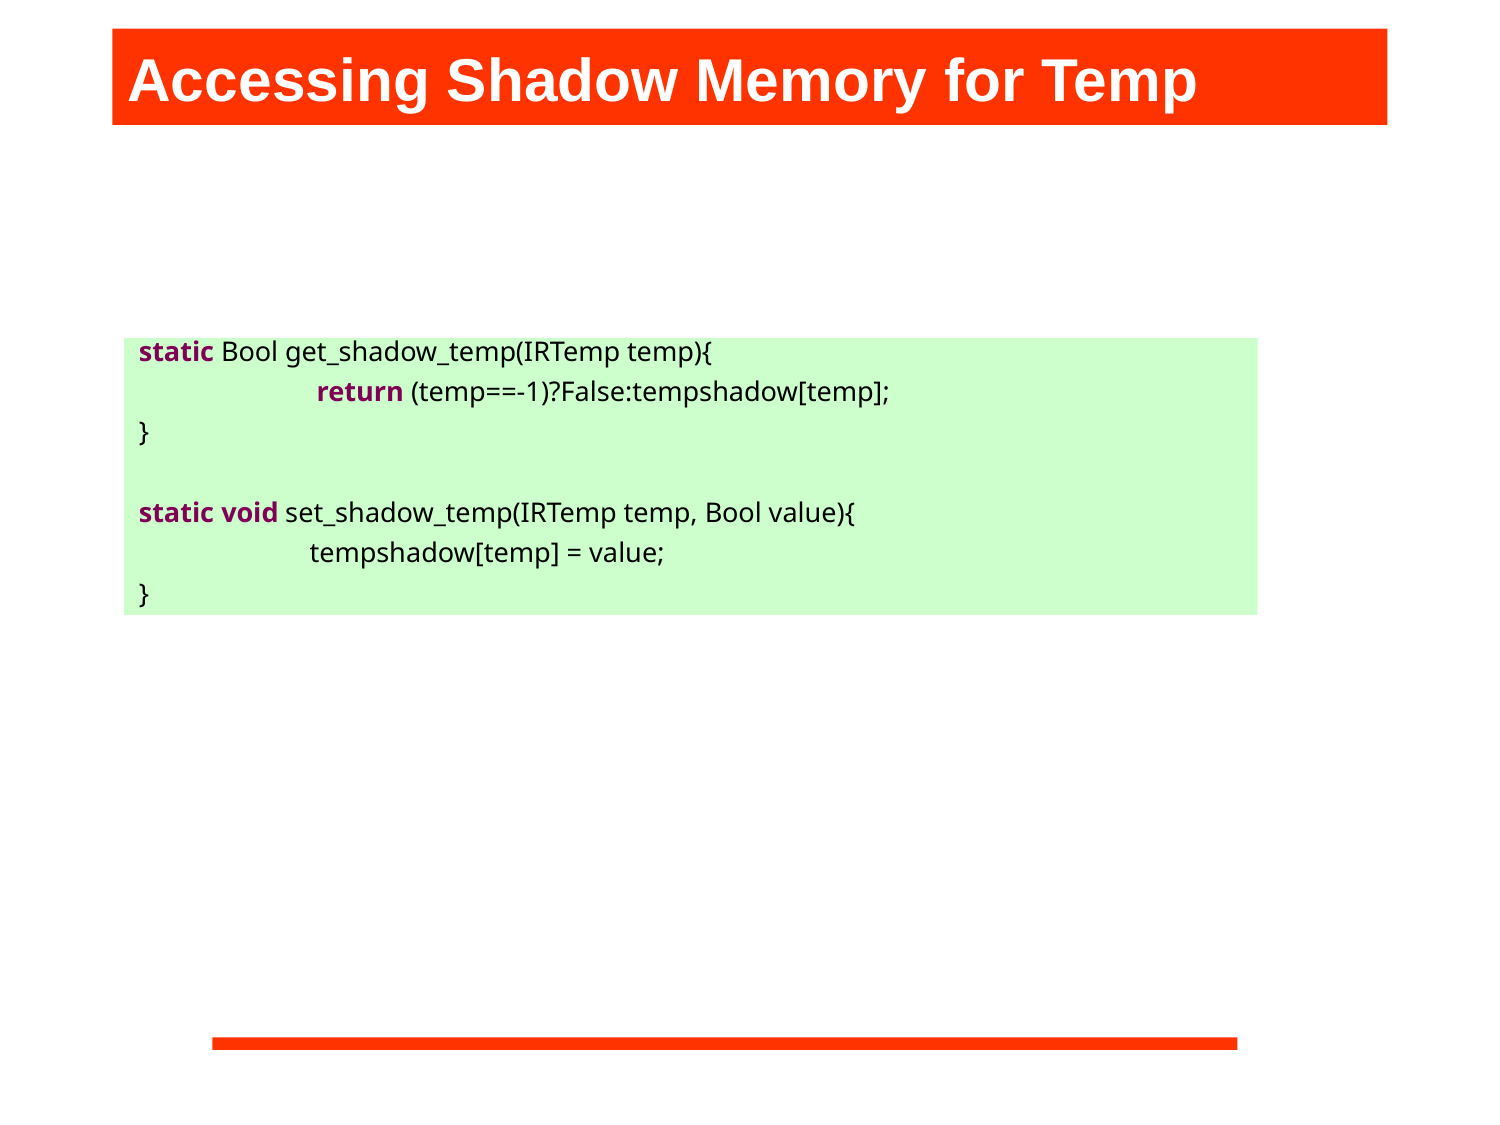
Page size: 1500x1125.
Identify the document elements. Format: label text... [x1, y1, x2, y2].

text_box [112, 200, 1382, 954]
text_box static Bool get_shadow_temp(IRTemp temp){ return (temp==-1)?False:tempshadow[temp]; } static void set_shadow_temp(IRTemp temp, Bool value){ tempshadow[temp] = value; } [123, 337, 1258, 615]
text_box Accessing Shadow Memory for Temp [112, 28, 1388, 125]
